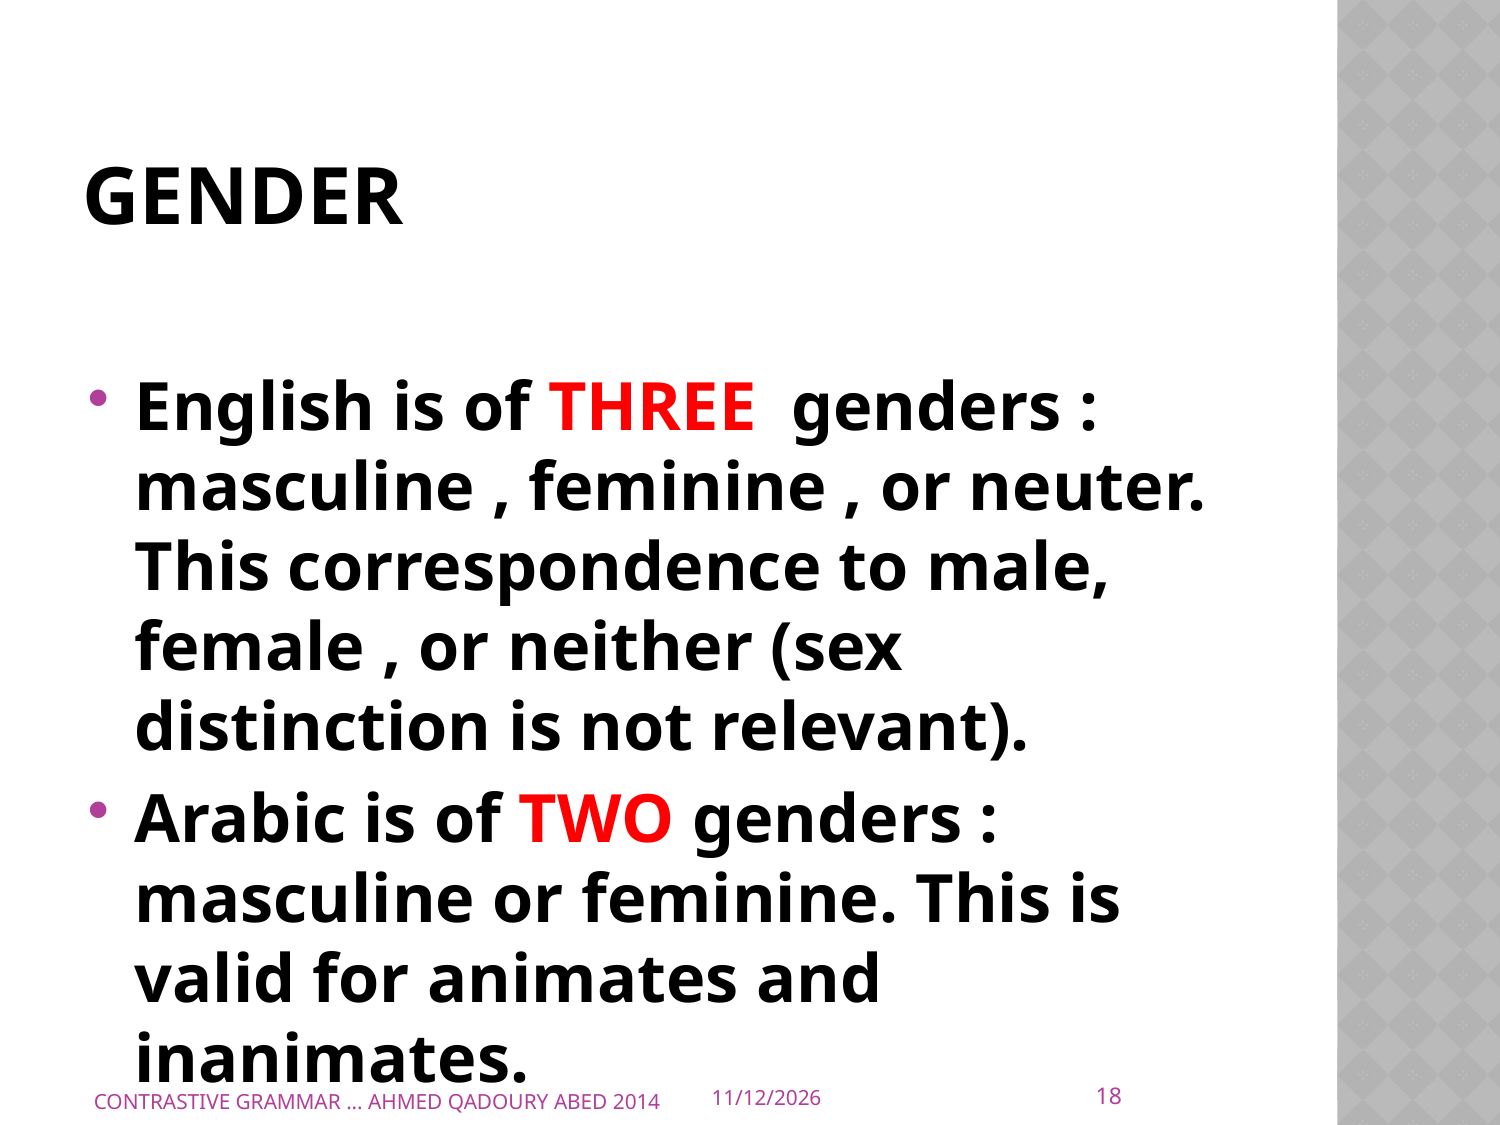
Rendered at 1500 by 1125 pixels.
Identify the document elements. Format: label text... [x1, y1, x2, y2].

footer CONTRASTIVE GRAMMAR ... AHMED QADOURY ABED 2014 [75, 1075, 675, 1114]
title GENDER [75, 52, 1263, 240]
list English is of THREE genders : masculine , feminine , or neuter. This correspondence to male, female , or neither (sex distinction is not relevant). Arabic is of TWO genders : masculine or feminine. This is valid for animates and inanimates. [74, 263, 1263, 1060]
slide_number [696, 1075, 1025, 1114]
slide_number 18 [1025, 1075, 1123, 1113]
